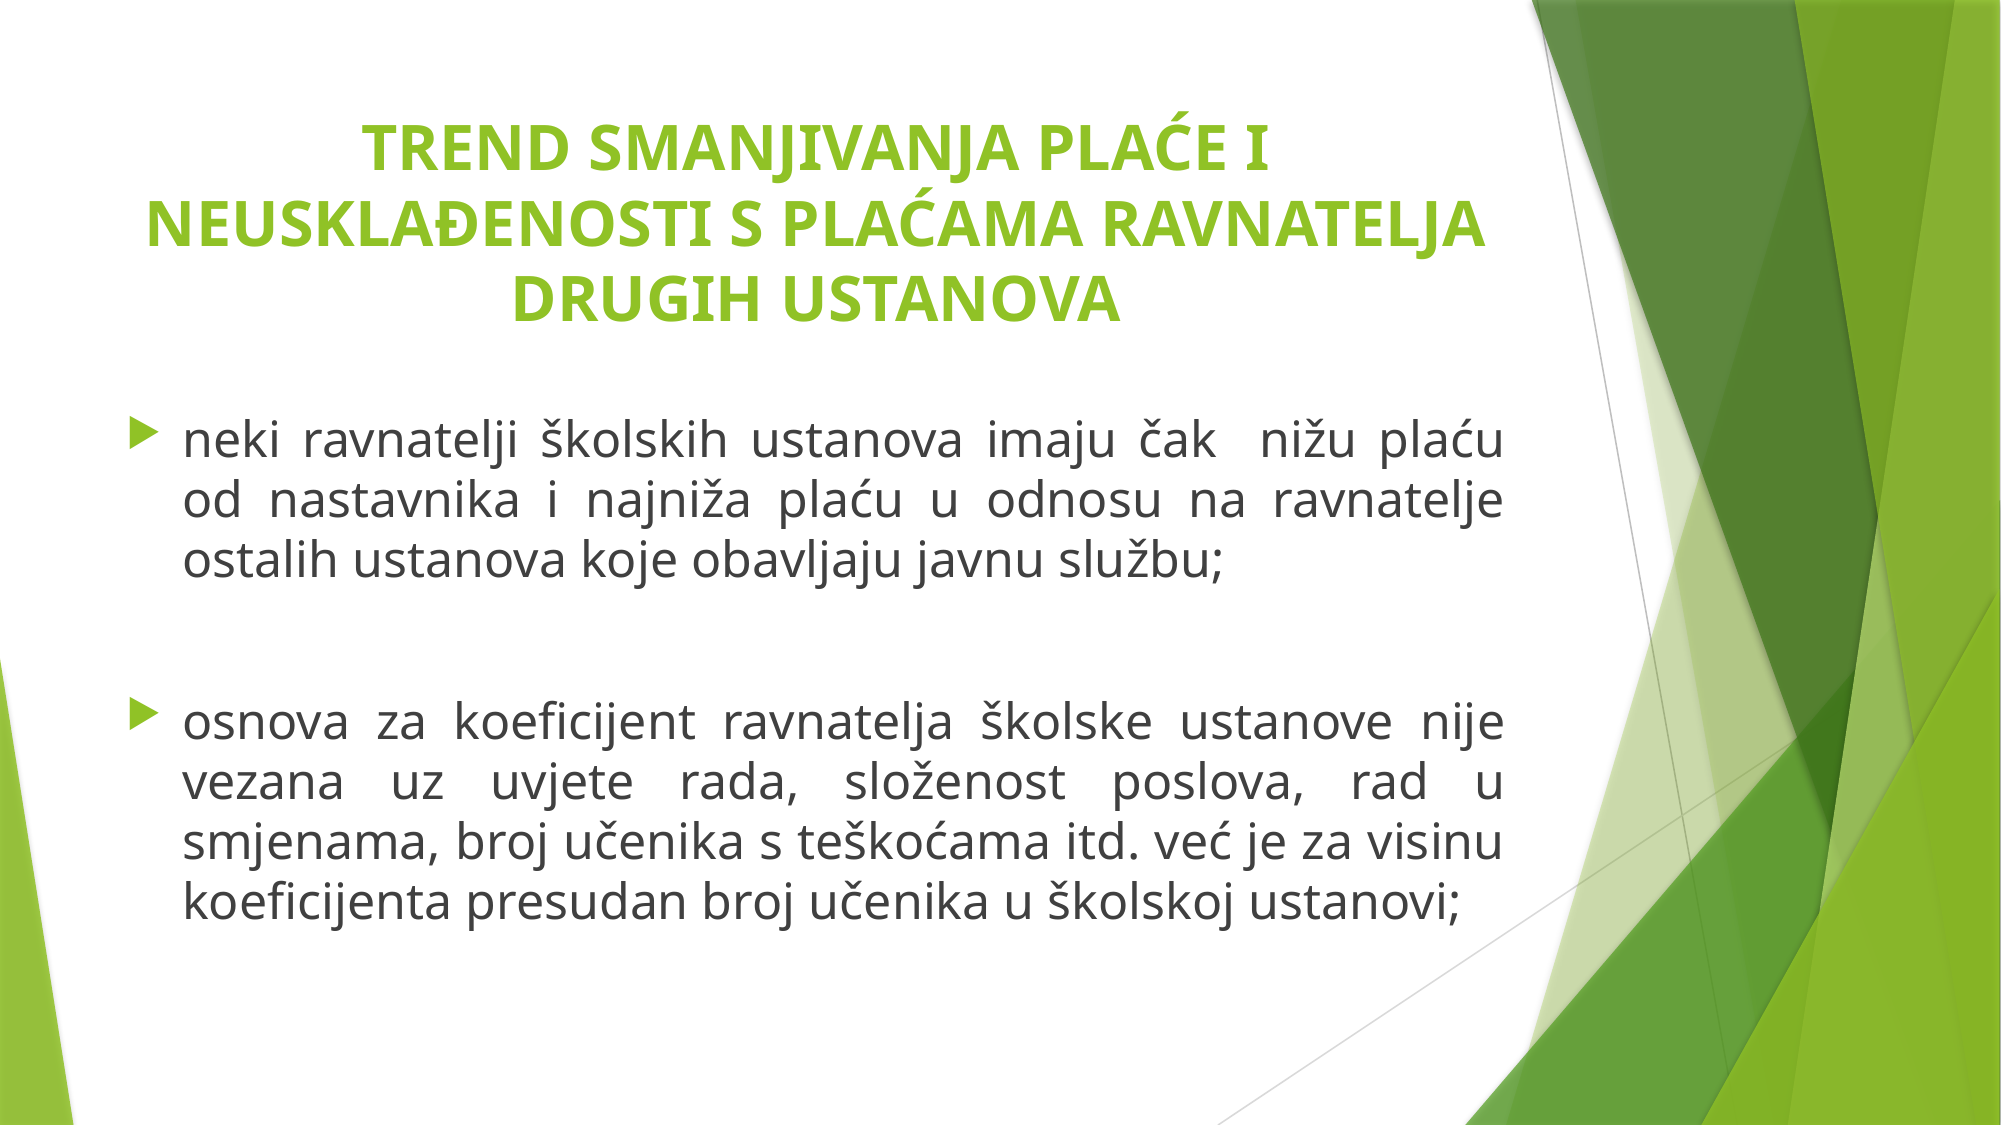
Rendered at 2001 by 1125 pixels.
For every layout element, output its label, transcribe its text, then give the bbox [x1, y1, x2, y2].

title TREND SMANJIVANJA PLAĆE I NEUSKLAĐENOSTI S PLAĆAMA RAVNATELJA DRUGIH USTANOVA [111, 99, 1522, 344]
list neki ravnatelji školskih ustanova imaju čak nižu plaću od nastavnika i najniža plaću u odnosu na ravnatelje ostalih ustanova koje obavljaju javnu službu; osnova za koeficijent ravnatelja školske ustanove nije vezana uz uvjete rada, složenost poslova, rad u smjenama, broj učenika s teškoćama itd. već je za visinu koeficijenta presudan broj učenika u školskoj ustanovi; [111, 399, 1522, 991]
